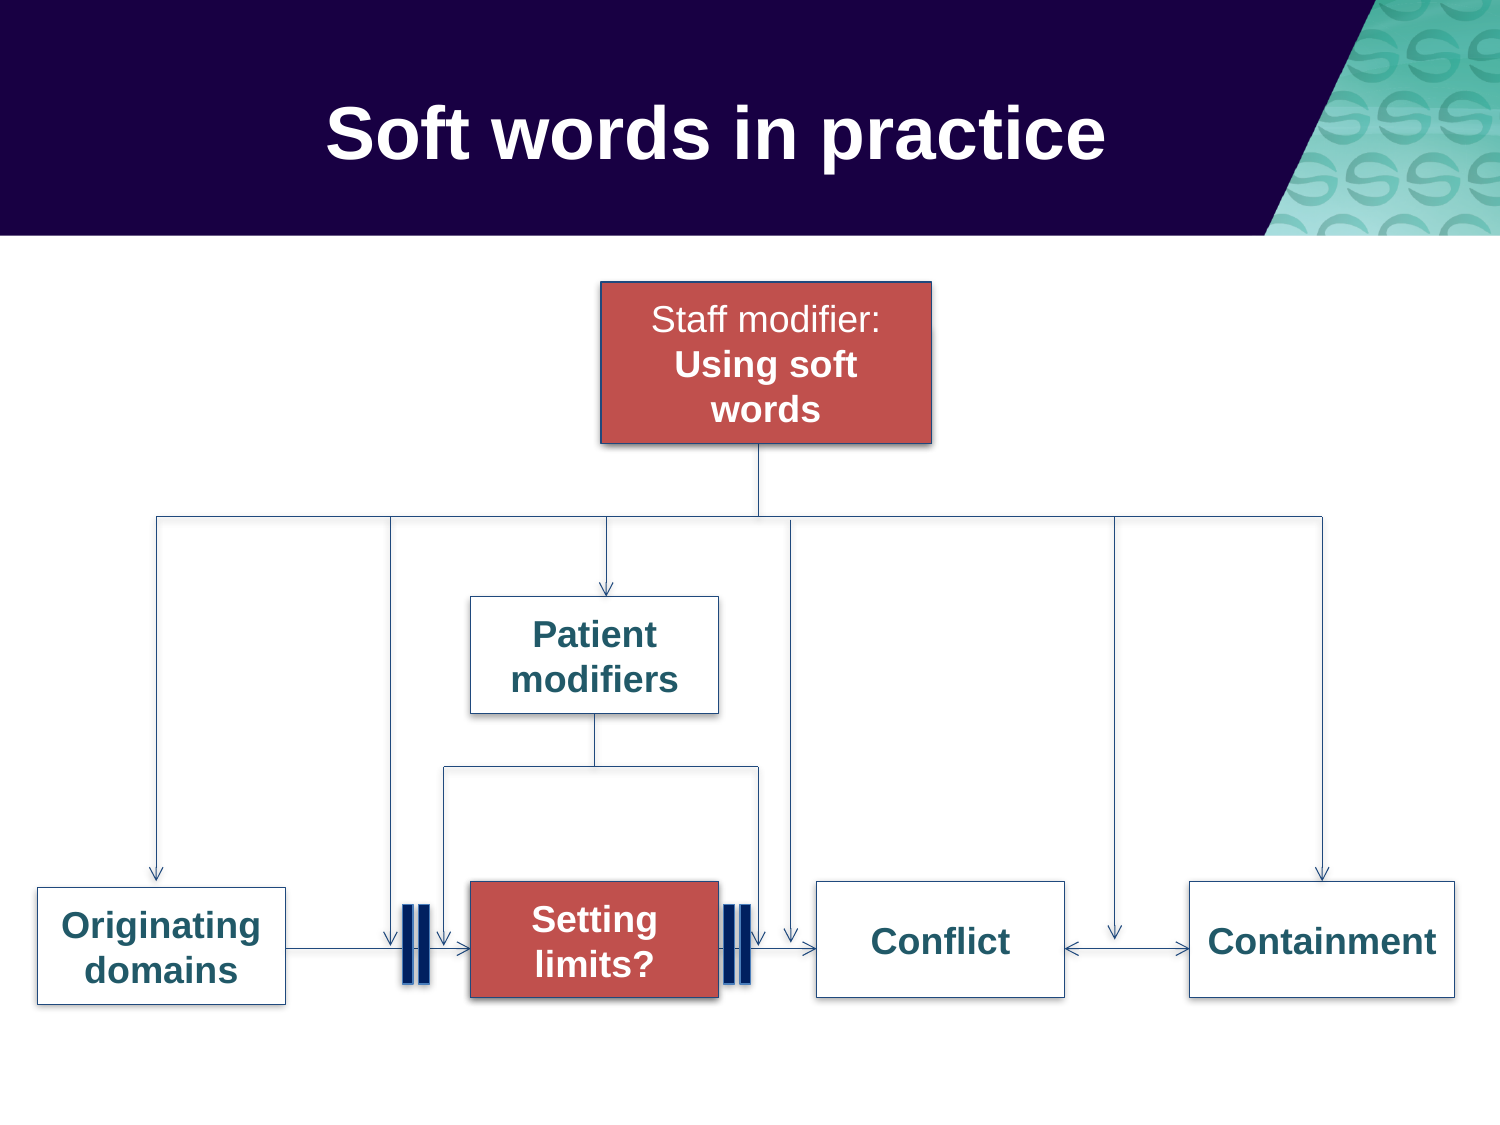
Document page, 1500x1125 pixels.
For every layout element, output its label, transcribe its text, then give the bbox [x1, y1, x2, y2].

text_box [418, 957, 430, 985]
text_box [739, 904, 751, 947]
text_box [402, 904, 414, 947]
text_box Setting limits? [470, 880, 720, 999]
text_box Conflict [816, 880, 1065, 999]
text_box [418, 904, 430, 947]
text_box [723, 904, 735, 947]
text_box Patient modifiers [470, 596, 719, 714]
picture [0, 0, 1500, 1125]
text_box [723, 957, 735, 985]
text_box Soft words in practice [55, 76, 1378, 182]
text_box [402, 957, 414, 985]
text_box Containment [1189, 880, 1455, 999]
text_box Originating domains [37, 887, 286, 1005]
text_box Staff modifier: Using soft words [600, 281, 932, 444]
text_box [739, 957, 751, 985]
